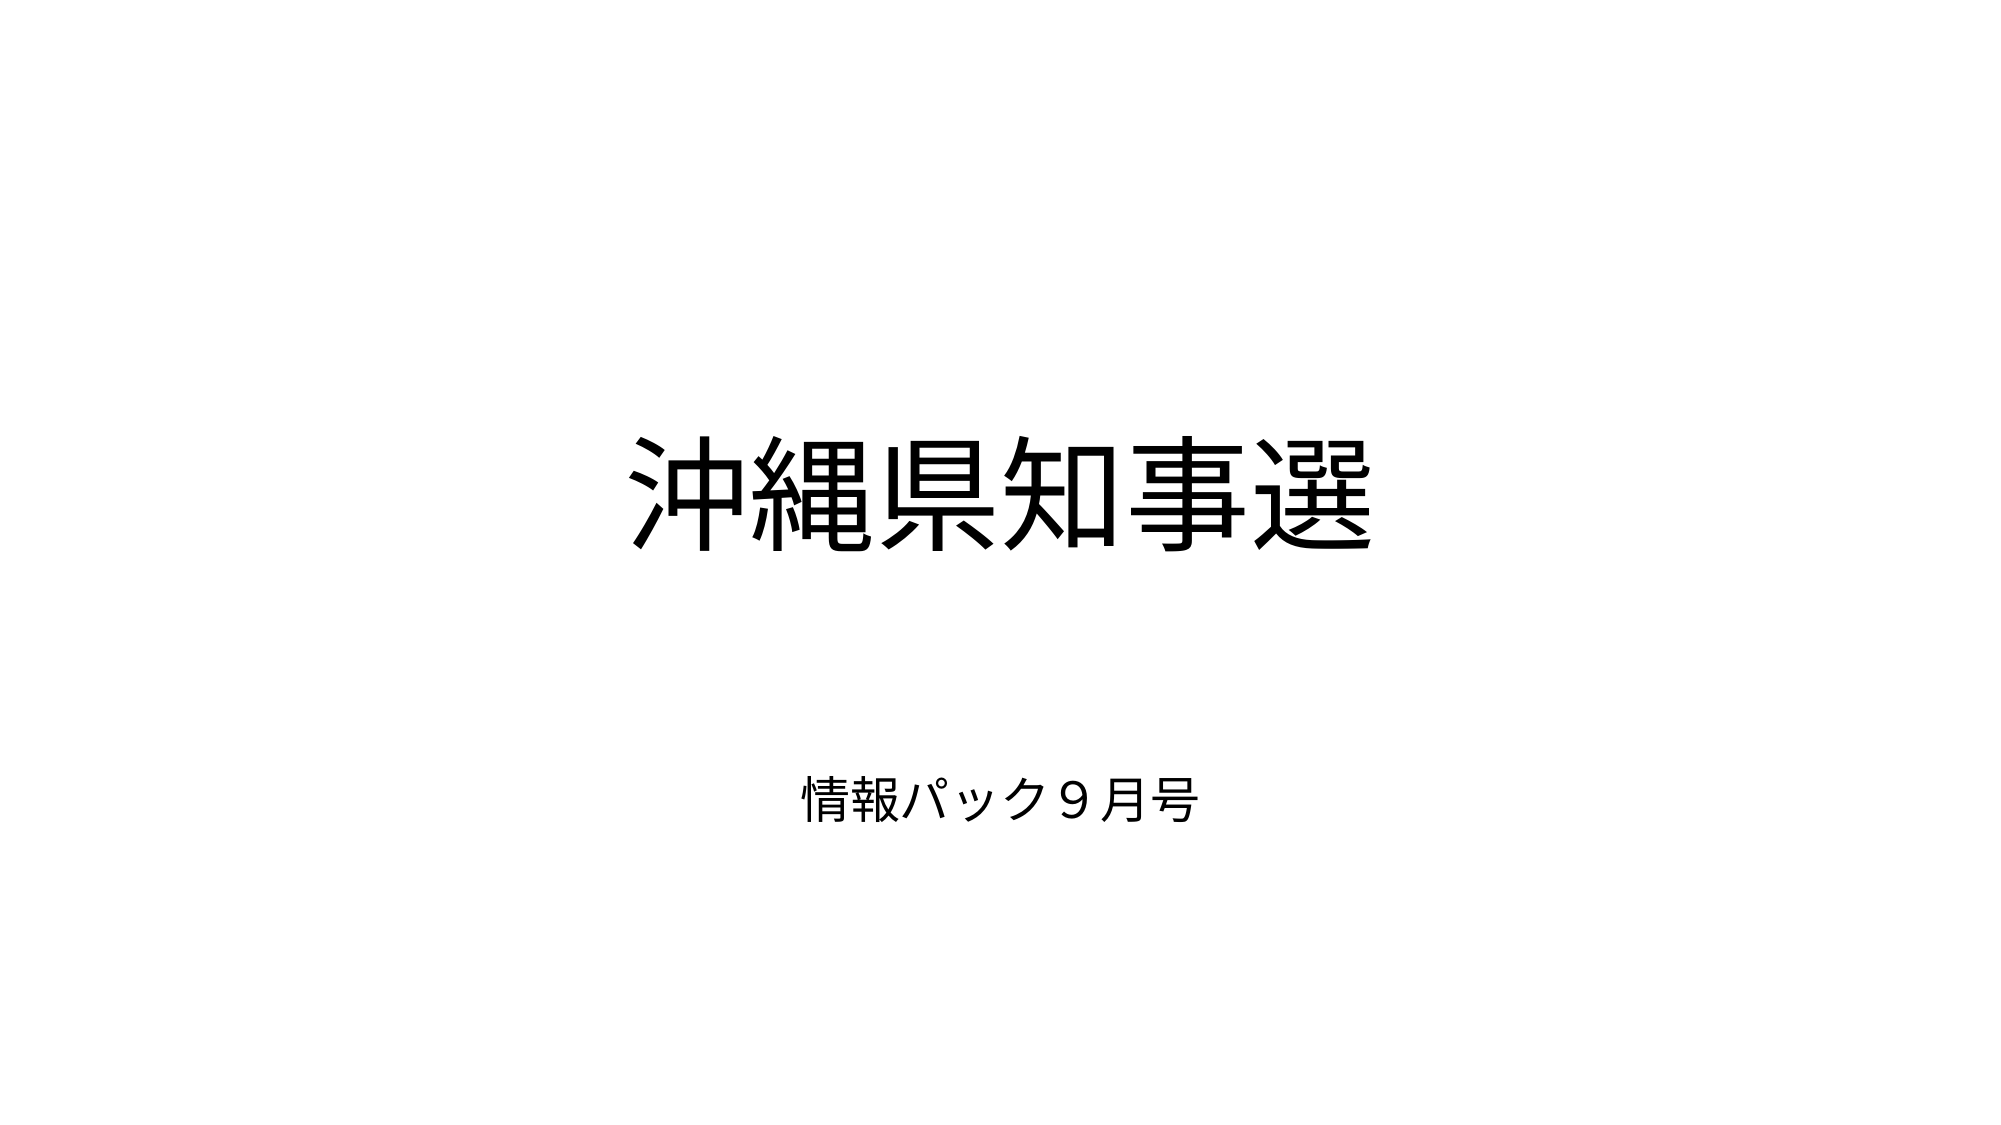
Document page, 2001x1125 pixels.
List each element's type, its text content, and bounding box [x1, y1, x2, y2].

title 沖縄県知事選 [249, 184, 1750, 576]
subtitle 情報パック９月号 [249, 767, 1750, 1040]
